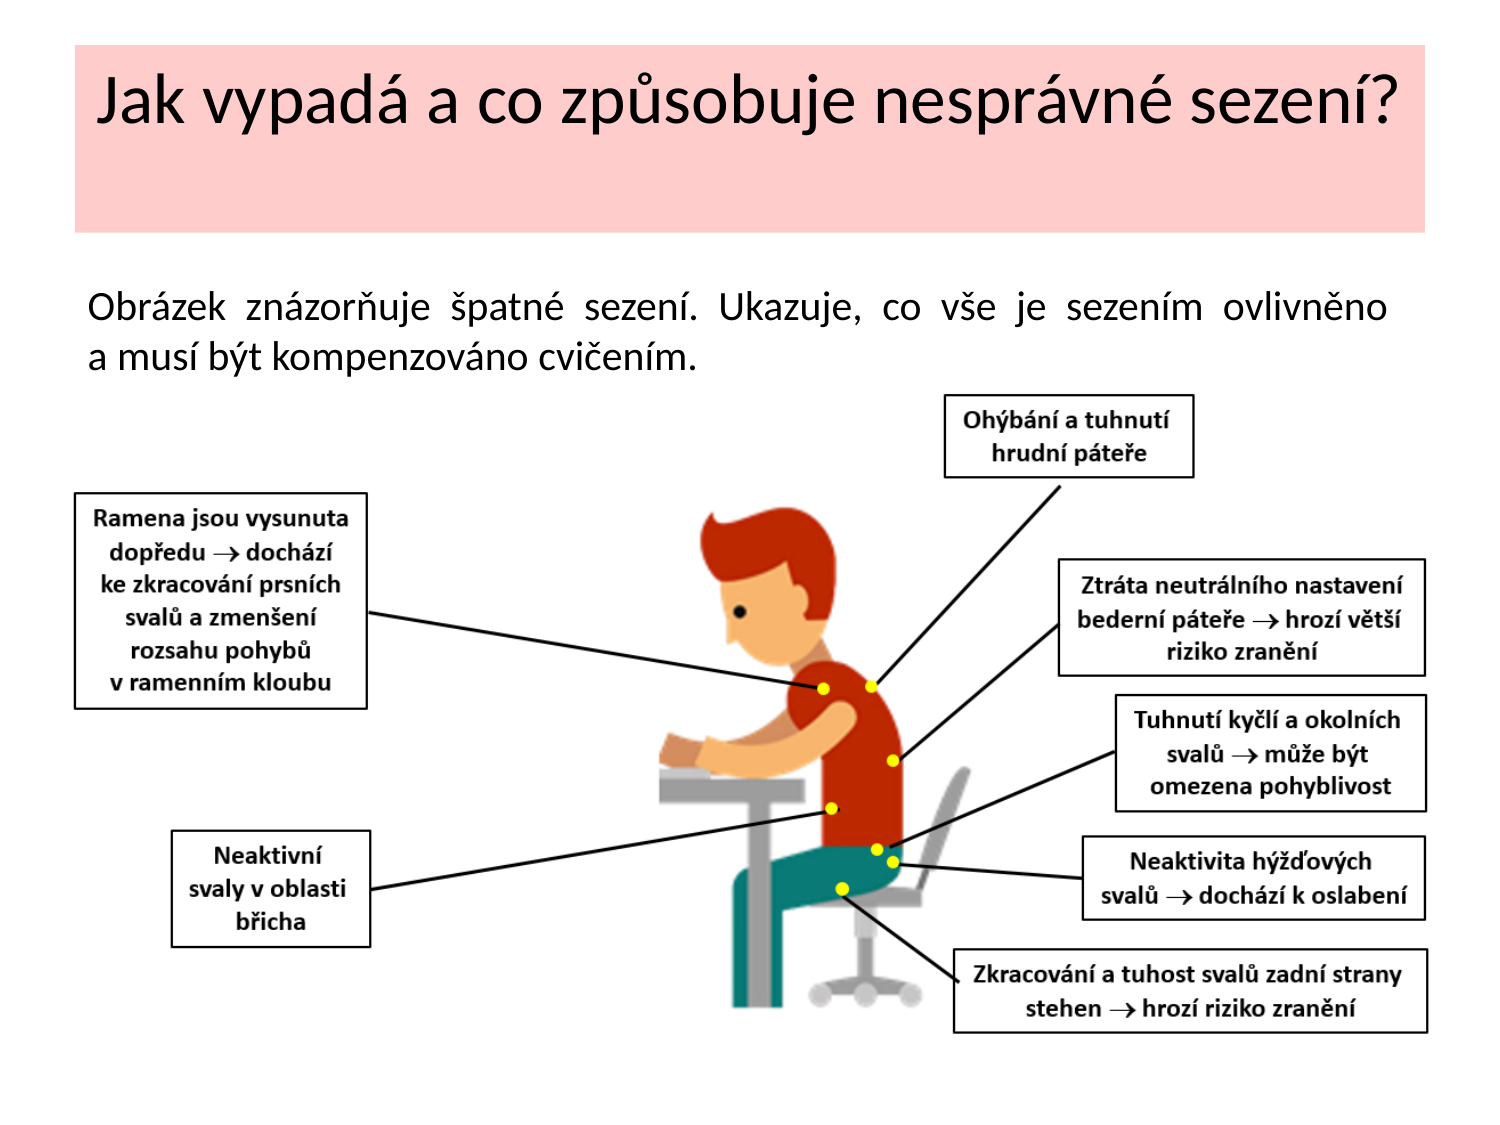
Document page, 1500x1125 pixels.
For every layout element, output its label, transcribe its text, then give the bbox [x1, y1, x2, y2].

text_box Obrázek znázorňuje špatné sezení. Ukazuje, co vše je sezením ovlivněno a musí být kompenzováno cvičením. [72, 271, 1423, 376]
text_box Jak vypadá a co způsobuje nesprávné sezení? [74, 45, 1425, 233]
picture [67, 377, 1433, 1061]
